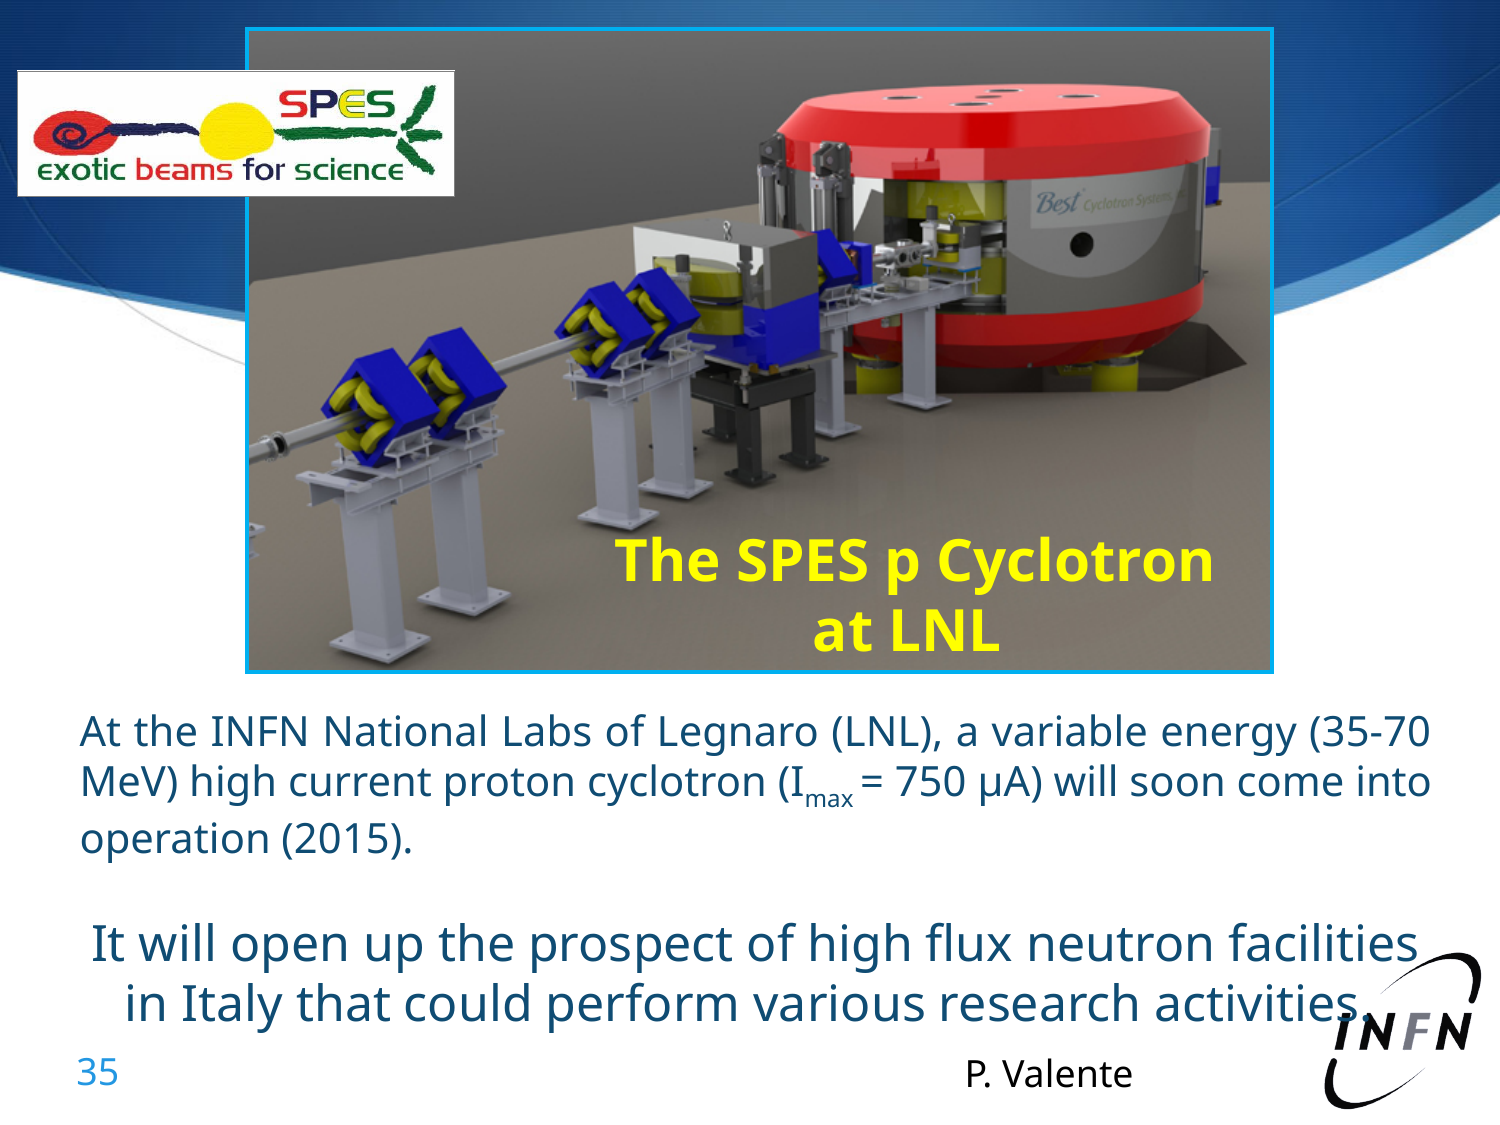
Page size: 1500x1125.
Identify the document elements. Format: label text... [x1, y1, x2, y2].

picture [0, 0, 1500, 1125]
text_box At the INFN National Labs of Legnaro (LNL), a variable energy (35-70 MeV) high current proton cyclotron (Imax = 750 µA) will soon come into operation (2015). It will open up the prospect of high flux neutron facilities in Italy that could perform various research activities. [64, 697, 1447, 1040]
footer P. Valente [949, 1042, 1425, 1103]
slide_number 35 [61, 1040, 150, 1101]
